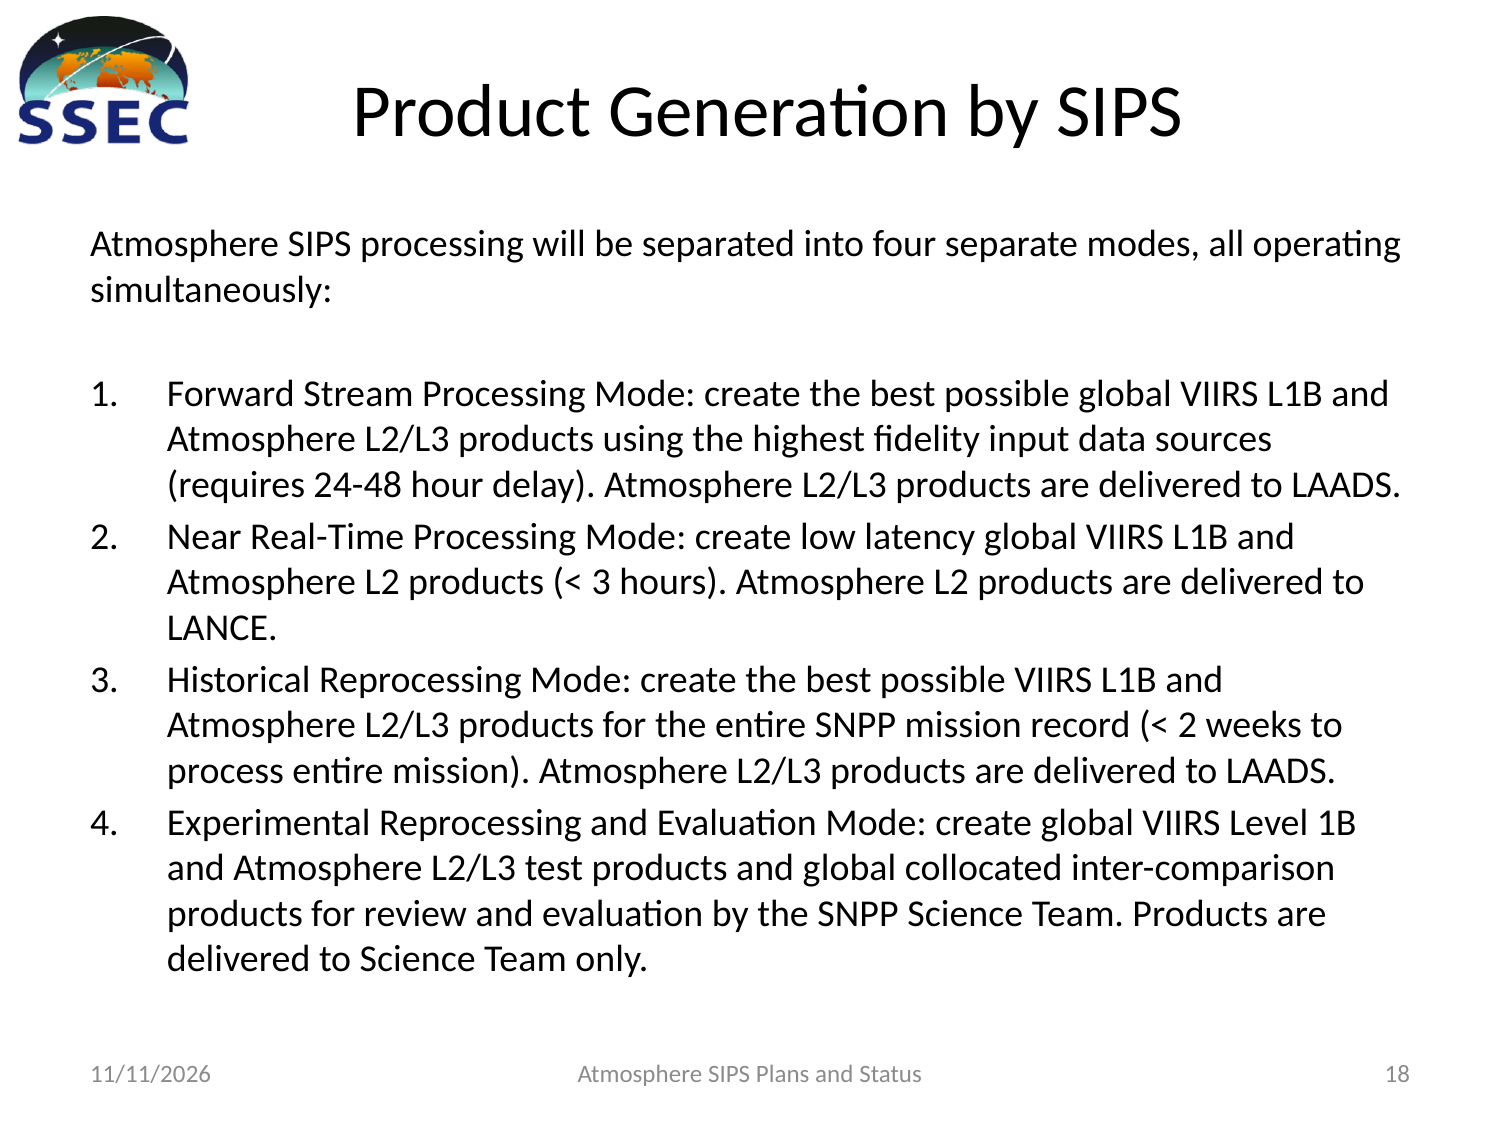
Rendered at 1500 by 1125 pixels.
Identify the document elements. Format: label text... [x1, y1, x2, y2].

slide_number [75, 1042, 425, 1103]
footer Atmosphere SIPS Plans and Status [512, 1042, 988, 1103]
list Atmosphere SIPS processing will be separated into four separate modes, all operating simultaneously: Forward Stream Processing Mode: create the best possible global VIIRS L1B and Atmosphere L2/L3 products using the highest fidelity input data sources (requires 24-48 hour delay). Atmosphere L2/L3 products are delivered to LAADS. Near Real-Time Processing Mode: create low latency global VIIRS L1B and Atmosphere L2 products (< 3 hours). Atmosphere L2 products are delivered to LANCE. Historical Reprocessing Mode: create the best possible VIIRS L1B and Atmosphere L2/L3 products for the entire SNPP mission record (< 2 weeks to process entire mission). Atmosphere L2/L3 products are delivered to LAADS. Experimental Reprocessing and Evaluation Mode: create global VIIRS Level 1B and Atmosphere L2/L3 test products and global collocated inter-comparison products for review and evaluation by the SNPP Science Team. Products are delivered to Science Team only. [75, 211, 1425, 1005]
title Product Generation by SIPS [209, 45, 1327, 168]
slide_number 18 [1074, 1042, 1425, 1103]
